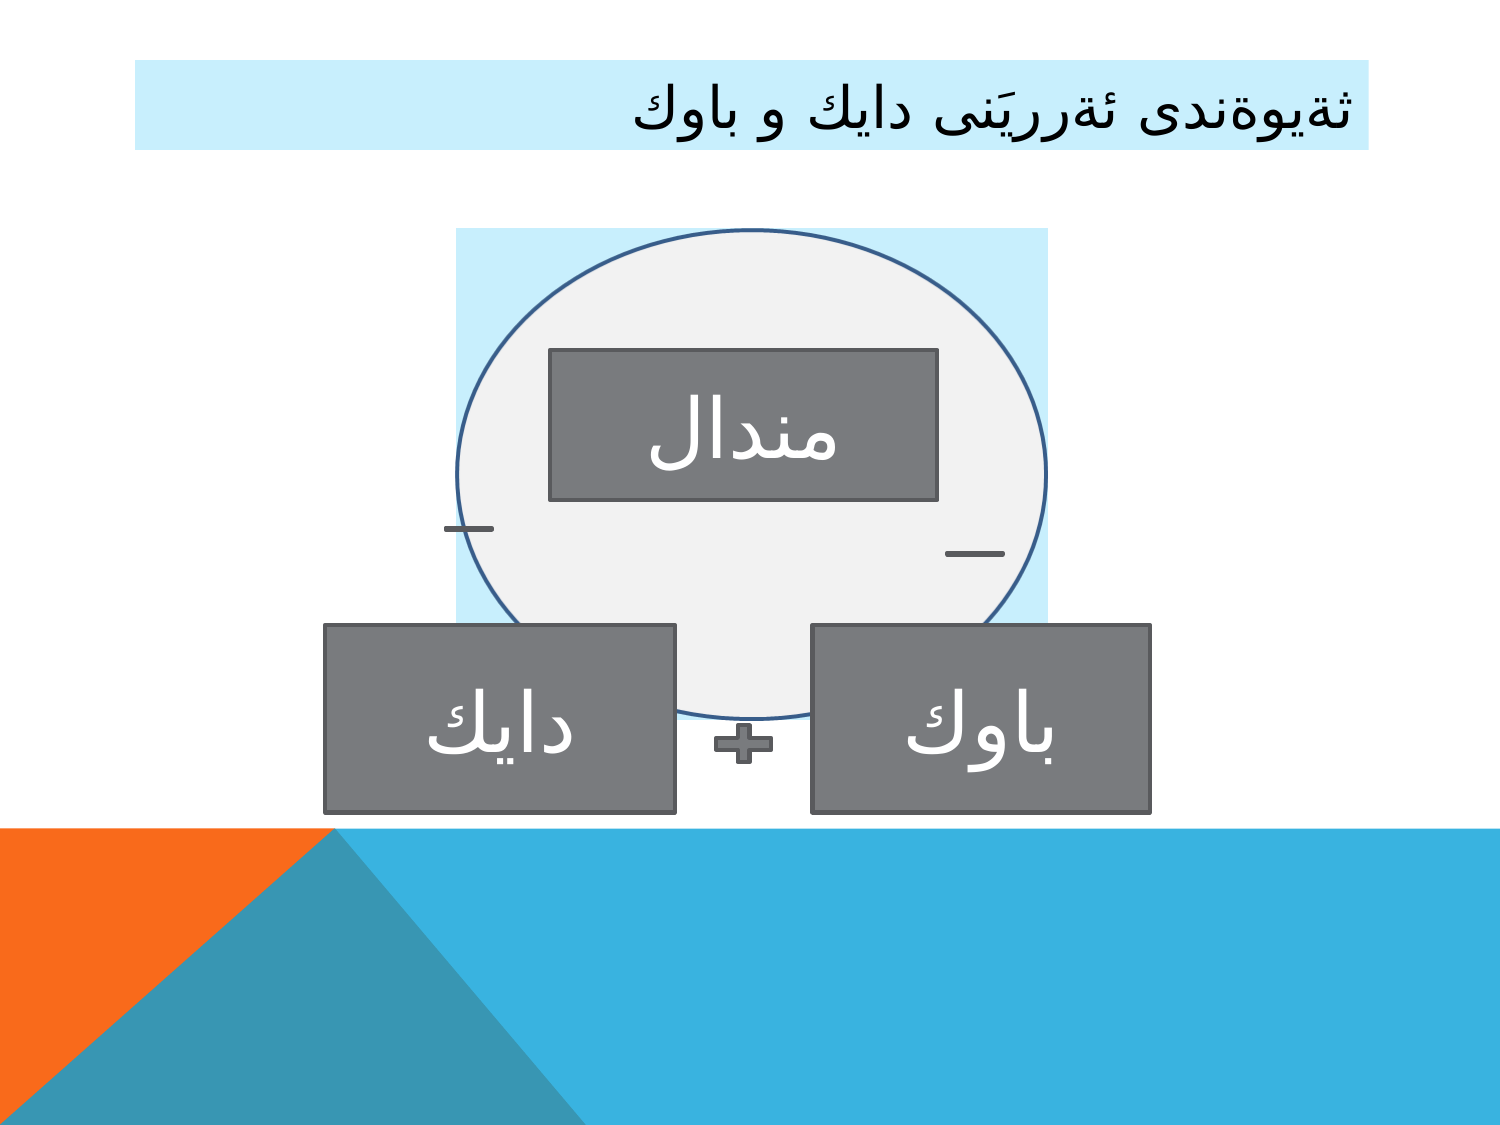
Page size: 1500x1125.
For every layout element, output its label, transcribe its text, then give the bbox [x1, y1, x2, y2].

text_box [714, 729, 773, 764]
title ثةيوةندى ئةرريَنى دايك و باوك [135, 60, 1369, 150]
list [455, 227, 1049, 721]
text_box باوك [810, 623, 1152, 815]
text_box دايك [323, 623, 677, 815]
